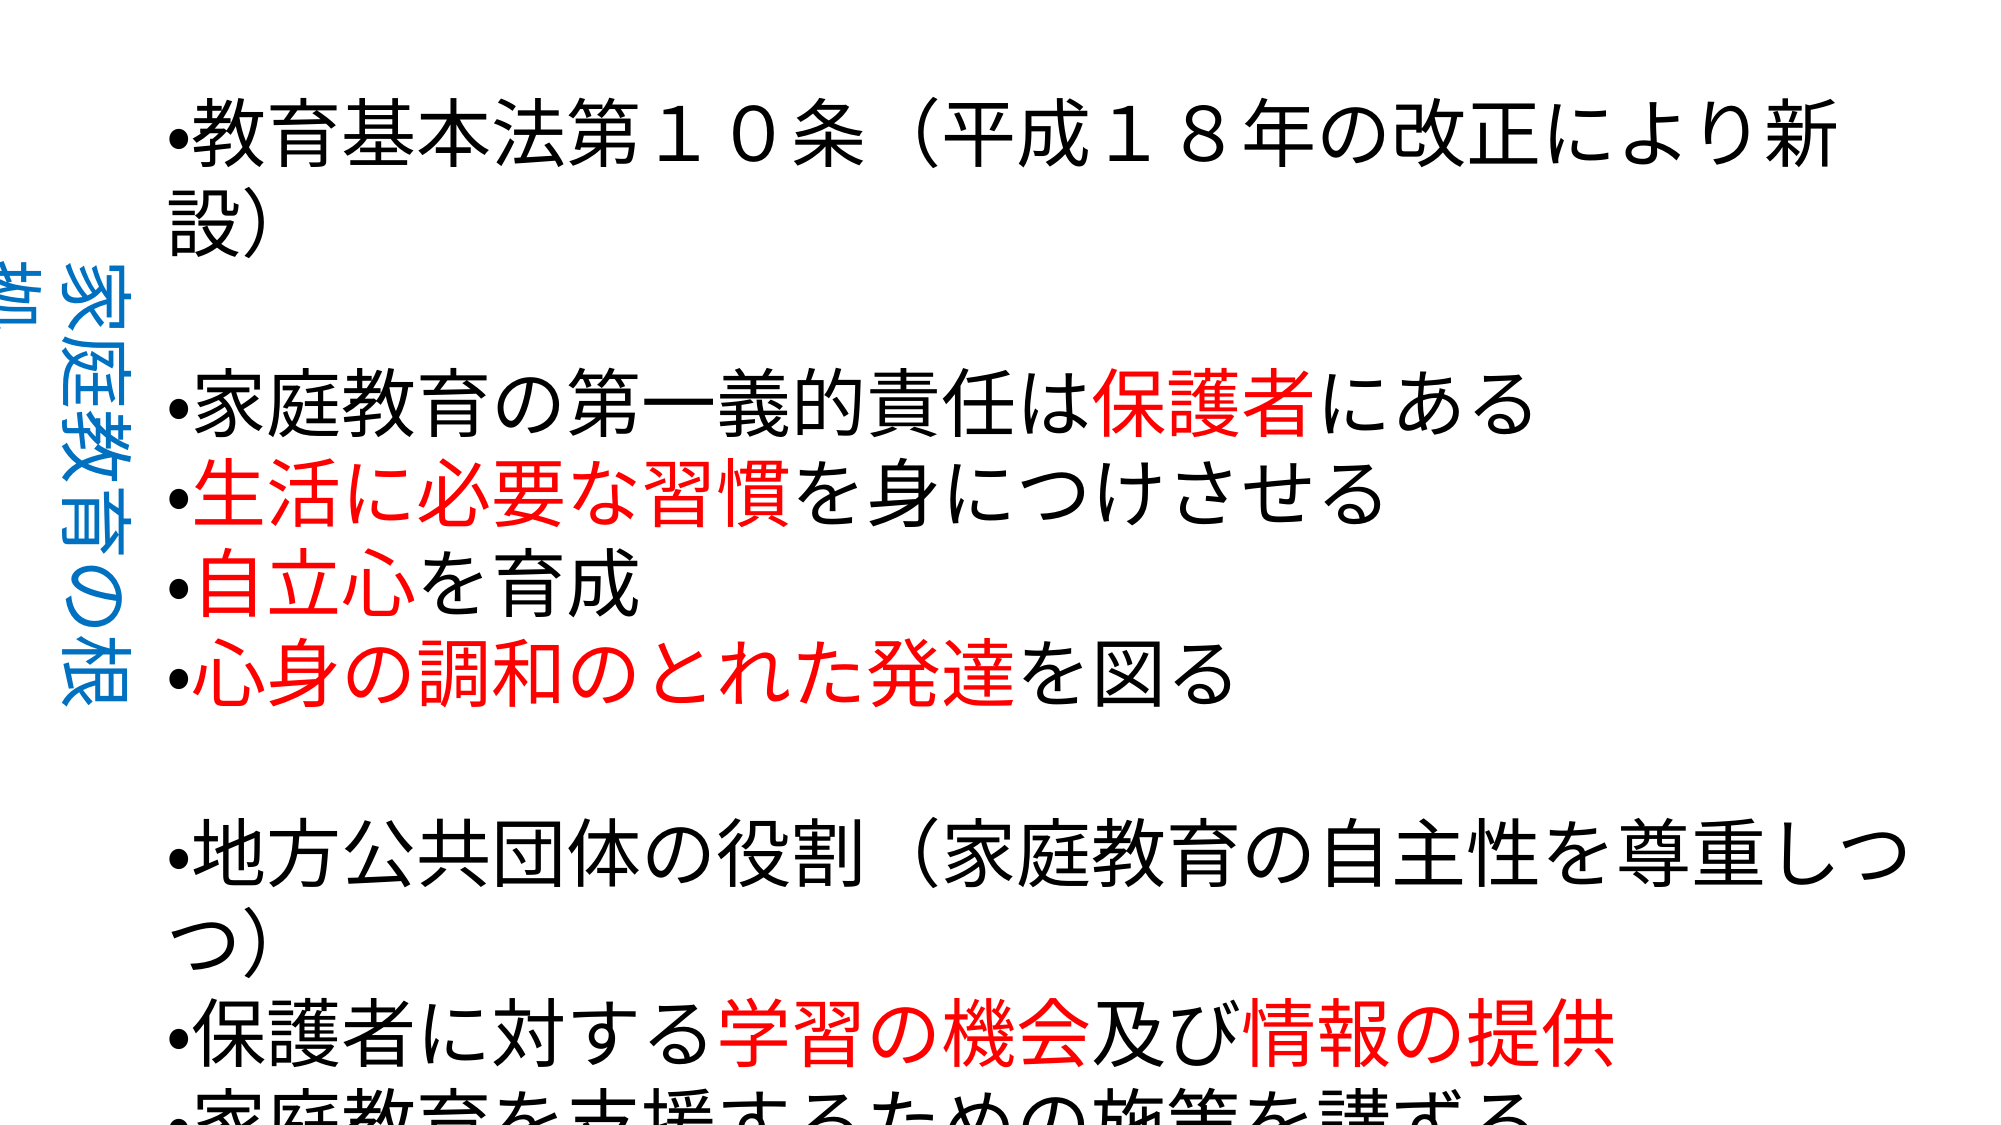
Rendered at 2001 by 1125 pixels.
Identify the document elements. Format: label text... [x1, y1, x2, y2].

text_box 家庭教育の根拠 [30, 245, 151, 799]
text_box ・教育基本法第１０条（平成１８年の改正により新設） ・家庭教育の第一義的責任は保護者にある ・生活に必要な習慣を身につけさせる ・自立心を育成 ・心身の調和のとれた発達を図る ・地方公共団体の役割（家庭教育の自主性を尊重しつつ） ・保護者に対する学習の機会及び情報の提供 ・家庭教育を支援するための施策を講ずる [151, 78, 2000, 1125]
